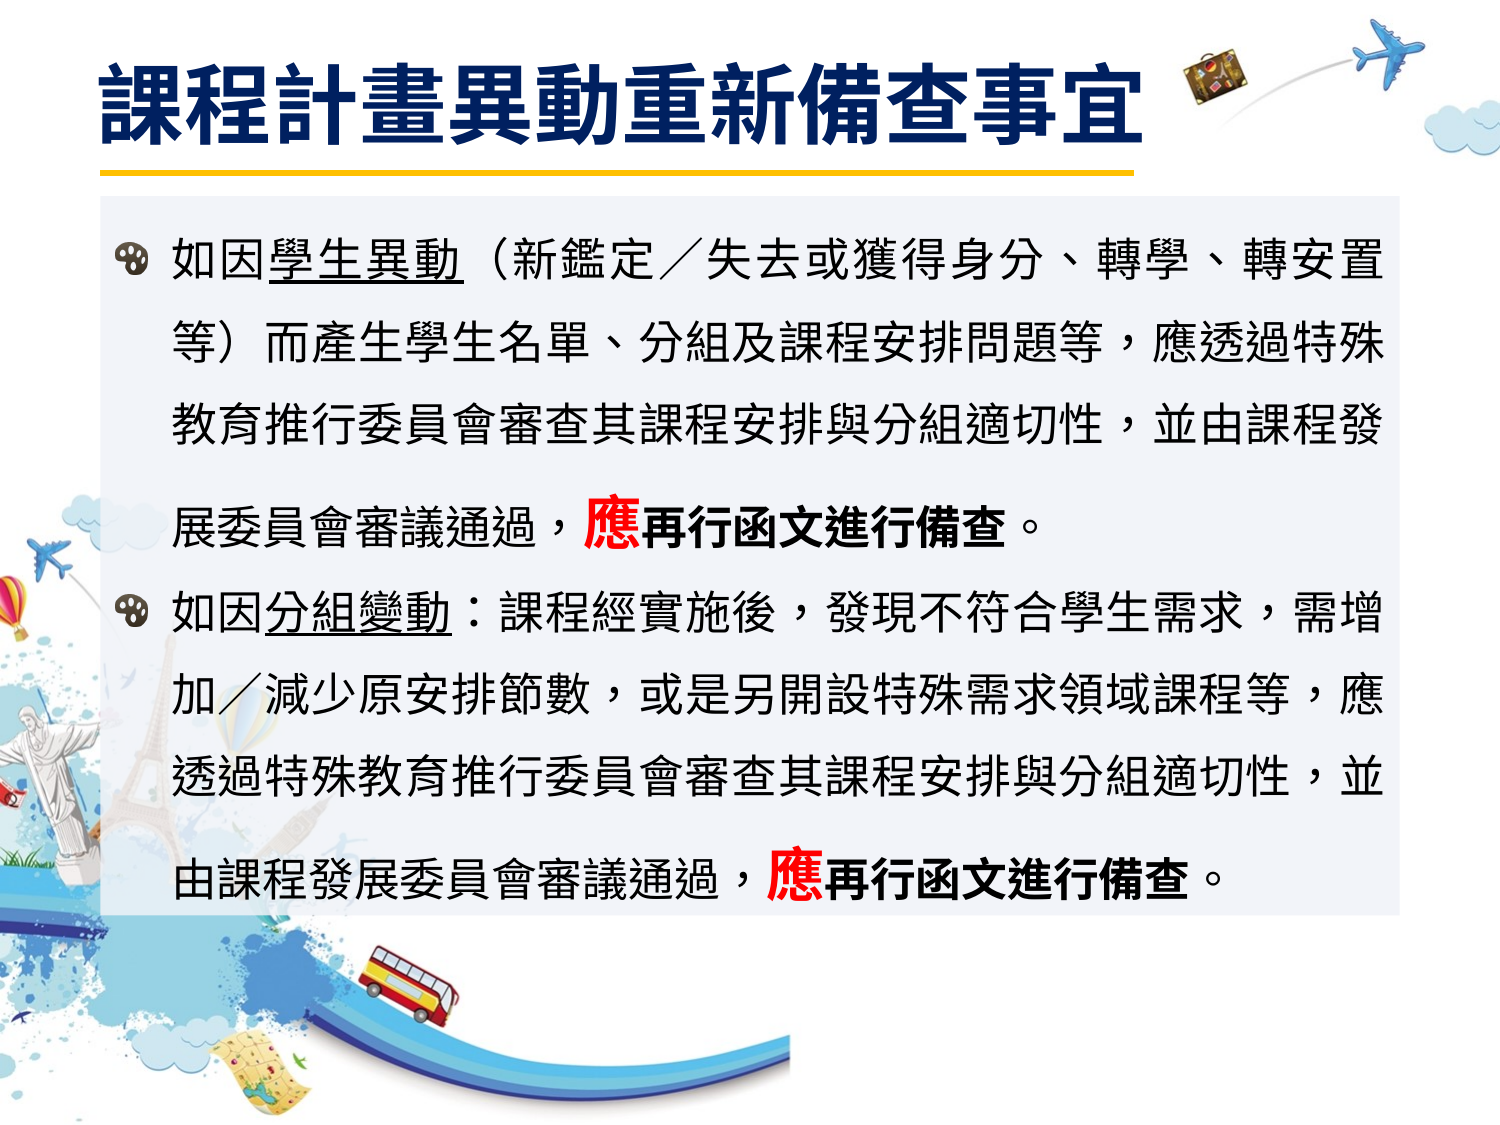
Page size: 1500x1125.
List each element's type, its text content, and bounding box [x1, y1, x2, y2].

text_box 如因學生異動（新鑑定／失去或獲得身分、轉學、轉安置等）而產生學生名單、分組及課程安排問題等，應透過特殊教育推行委員會審查其課程安排與分組適切性，並由課程發展委員會審議通過，應再行函文進行備查。 如因分組變動：課程經實施後，發現不符合學生需求，需增加／減少原安排節數，或是另開設特殊需求領域課程等，應透過特殊教育推行委員會審查其課程安排與分組適切性，並由課程發展委員會審議通過，應再行函文進行備查。 [100, 196, 1400, 916]
picture [0, 0, 1500, 1125]
text_box 課程計畫異動重新備查事宜 [82, 42, 1162, 163]
